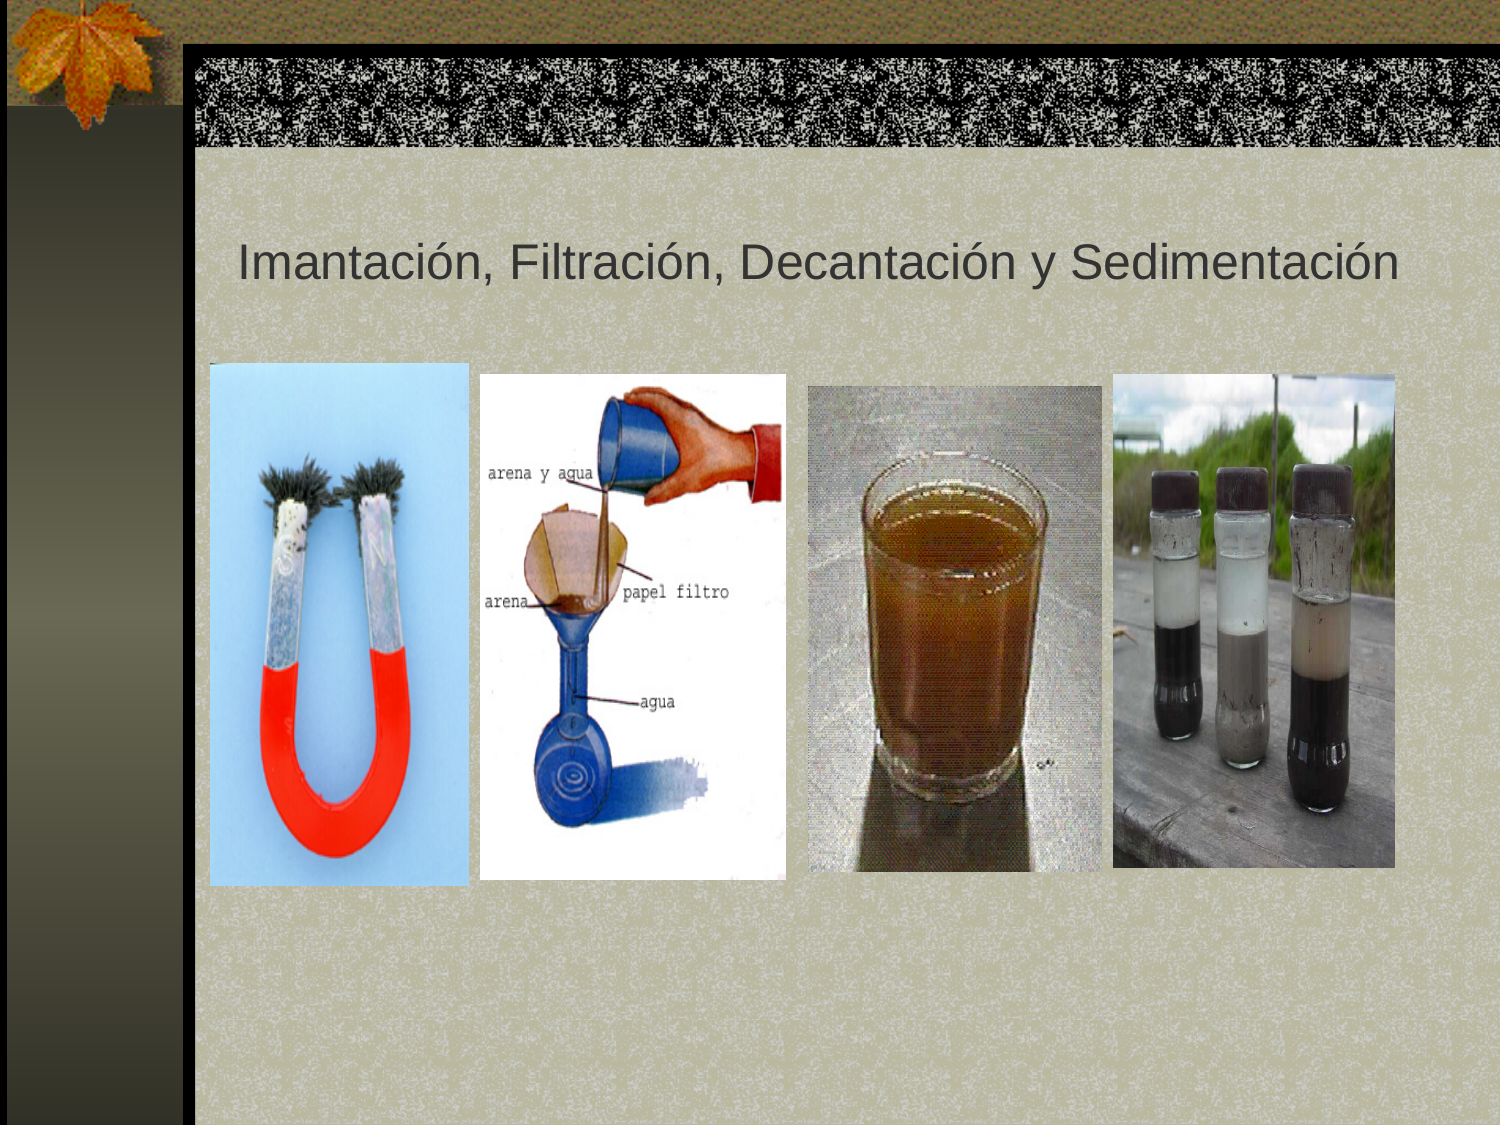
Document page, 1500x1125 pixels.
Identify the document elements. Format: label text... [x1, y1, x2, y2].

picture [7, 0, 1500, 130]
picture [196, 58, 1500, 1124]
text_box Imantación, Filtración, Decantación y Sedimentación [222, 222, 1430, 298]
